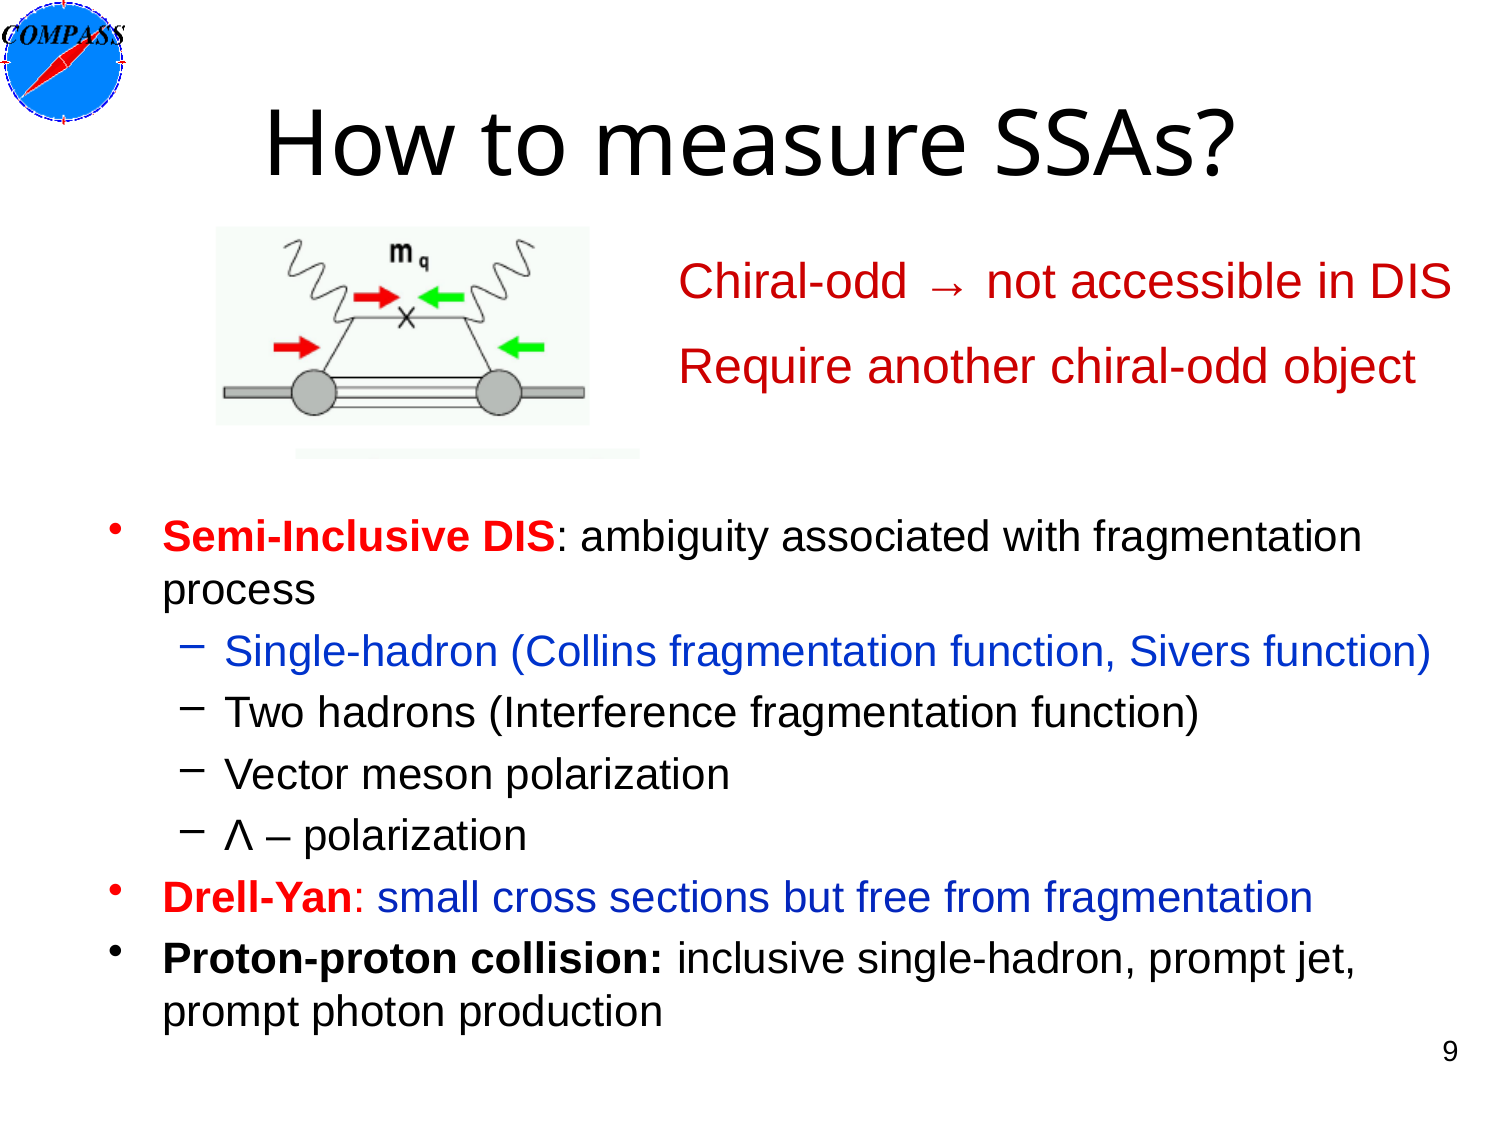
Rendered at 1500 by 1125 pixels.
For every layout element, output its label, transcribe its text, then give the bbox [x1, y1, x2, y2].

picture [209, 203, 640, 459]
picture [0, 0, 126, 125]
slide_number 9 [1123, 1024, 1474, 1103]
list Semi-Inclusive DIS: ambiguity associated with fragmentation process Single-hadron (Collins fragmentation function, Sivers function) Two hadrons (Interference fragmentation function) Vector meson polarization Λ – polarization Drell-Yan: small cross sections but free from fragmentation Proton-proton collision: inclusive single-hadron, prompt jet, prompt photon production [93, 499, 1459, 1077]
text_box Chiral-odd → not accessible in DIS Require another chiral-odd object [649, 241, 1500, 402]
title How to measure SSAs? [74, 44, 1426, 233]
